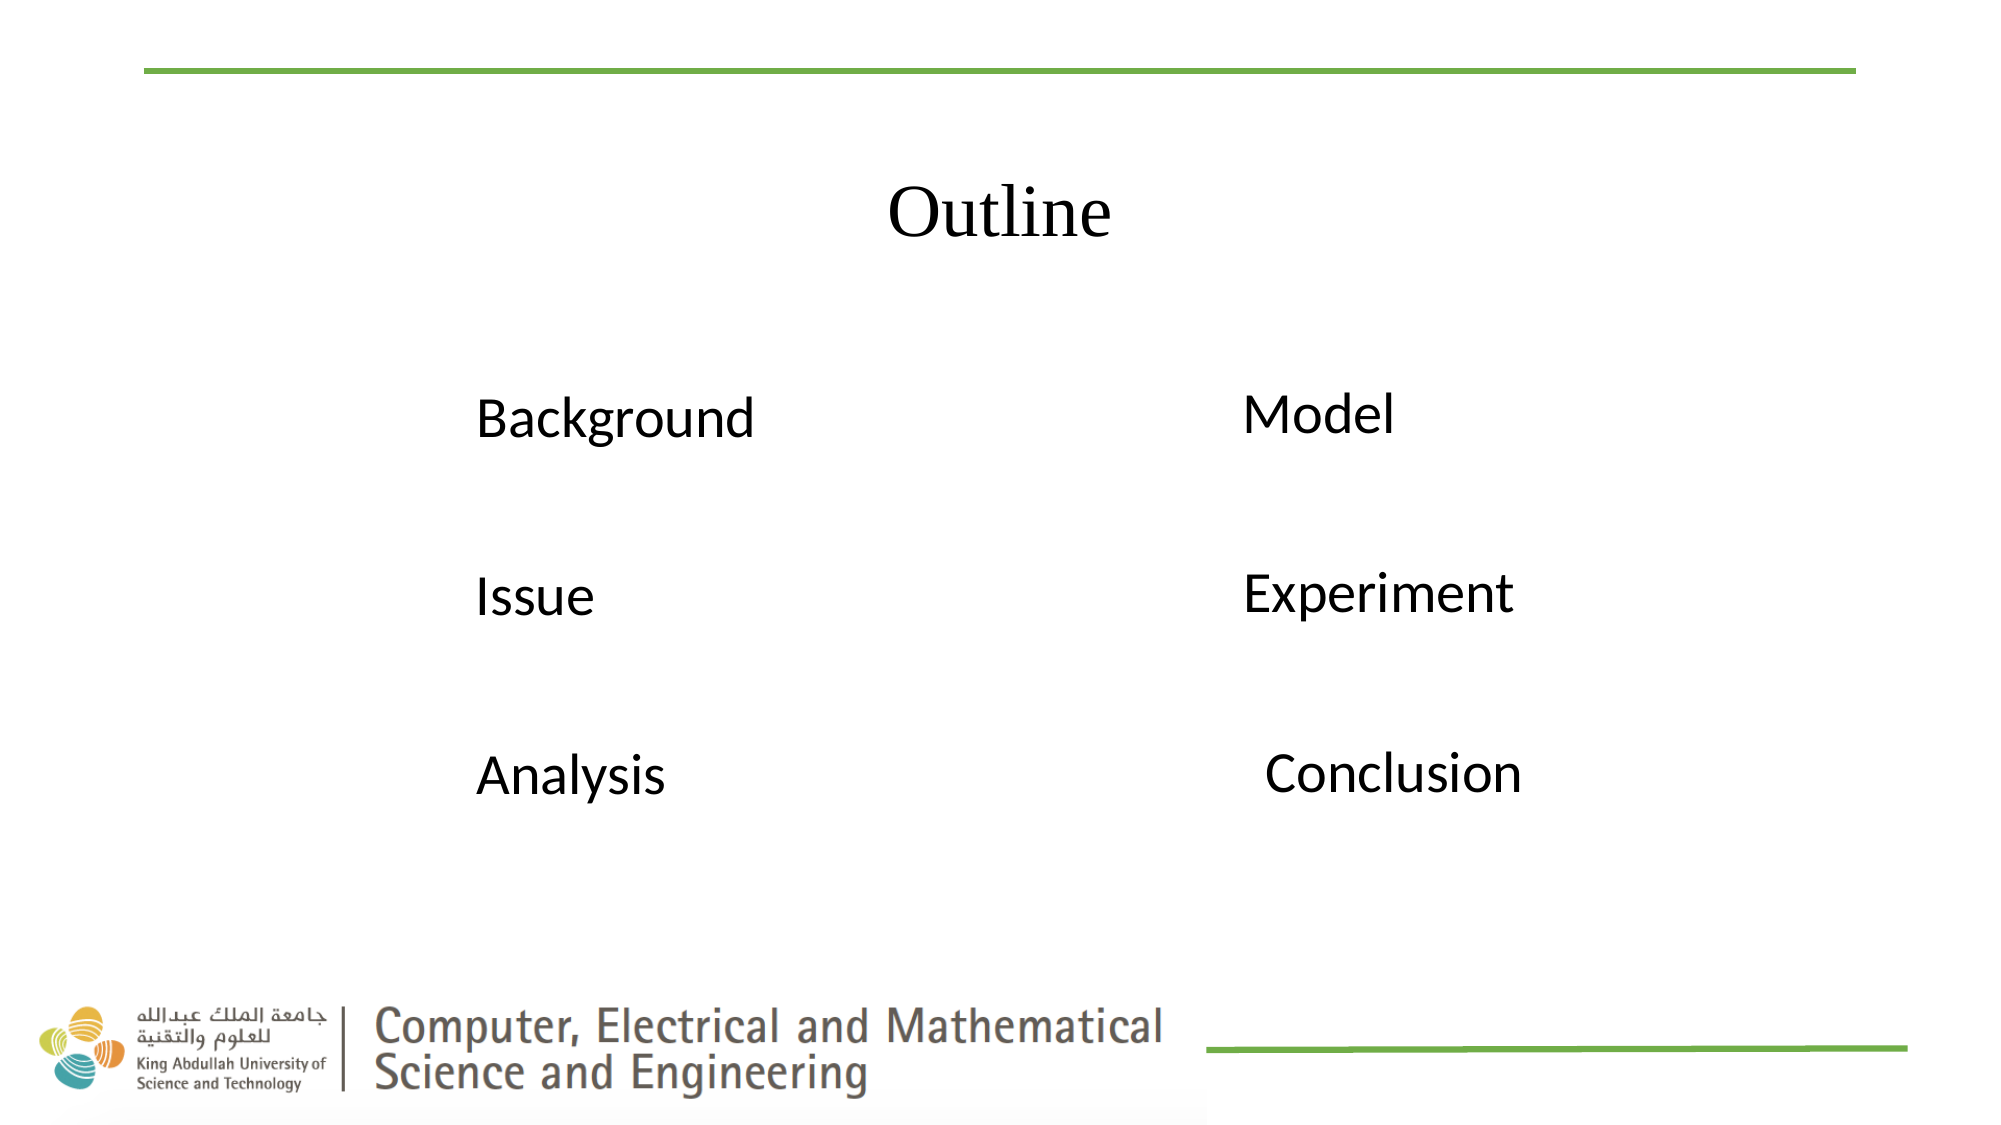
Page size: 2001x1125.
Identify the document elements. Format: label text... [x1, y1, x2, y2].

text_box Conclusion [1250, 726, 1539, 812]
slide_number [1412, 1042, 1863, 1048]
text_box Experiment [1228, 546, 1531, 632]
text_box Analysis [461, 728, 682, 814]
text_box Issue [461, 550, 611, 635]
text_box Model [1228, 367, 1412, 453]
text_box Background [461, 371, 772, 457]
slide_number [1412, 1050, 1863, 1103]
picture [29, 974, 1207, 1125]
text_box Outline [272, 153, 1728, 259]
